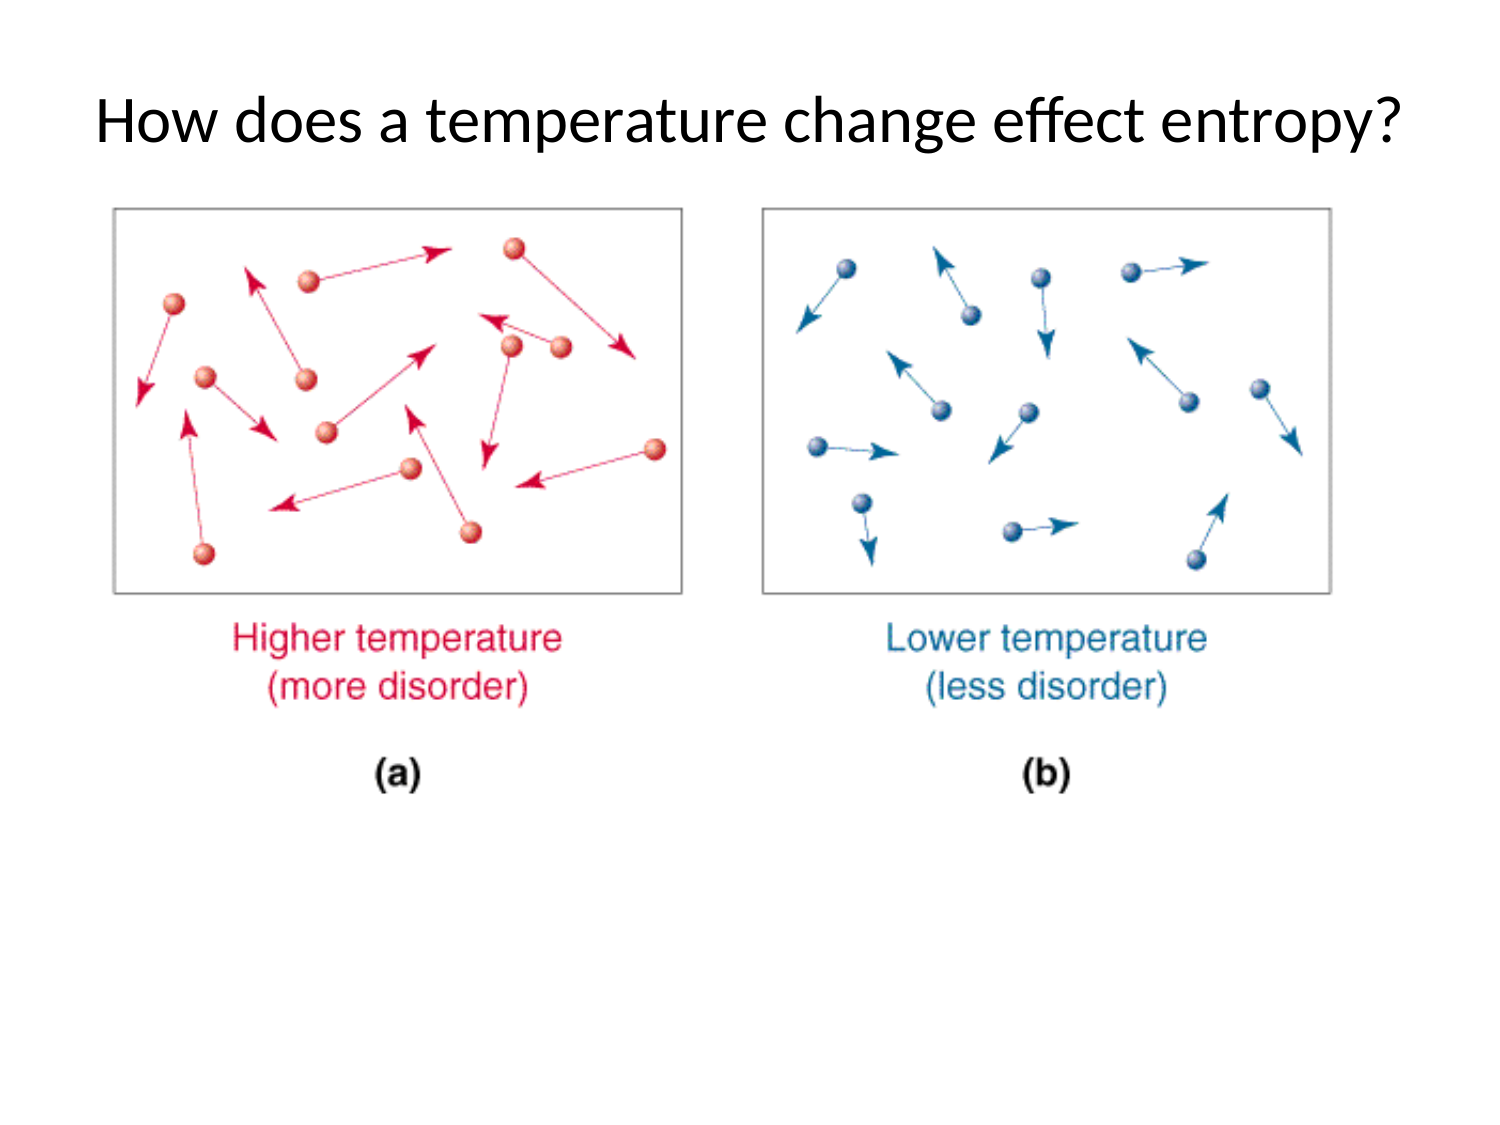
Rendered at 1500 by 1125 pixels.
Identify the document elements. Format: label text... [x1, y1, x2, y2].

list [87, 187, 1363, 810]
title How does a temperature change effect entropy? [75, 45, 1425, 188]
